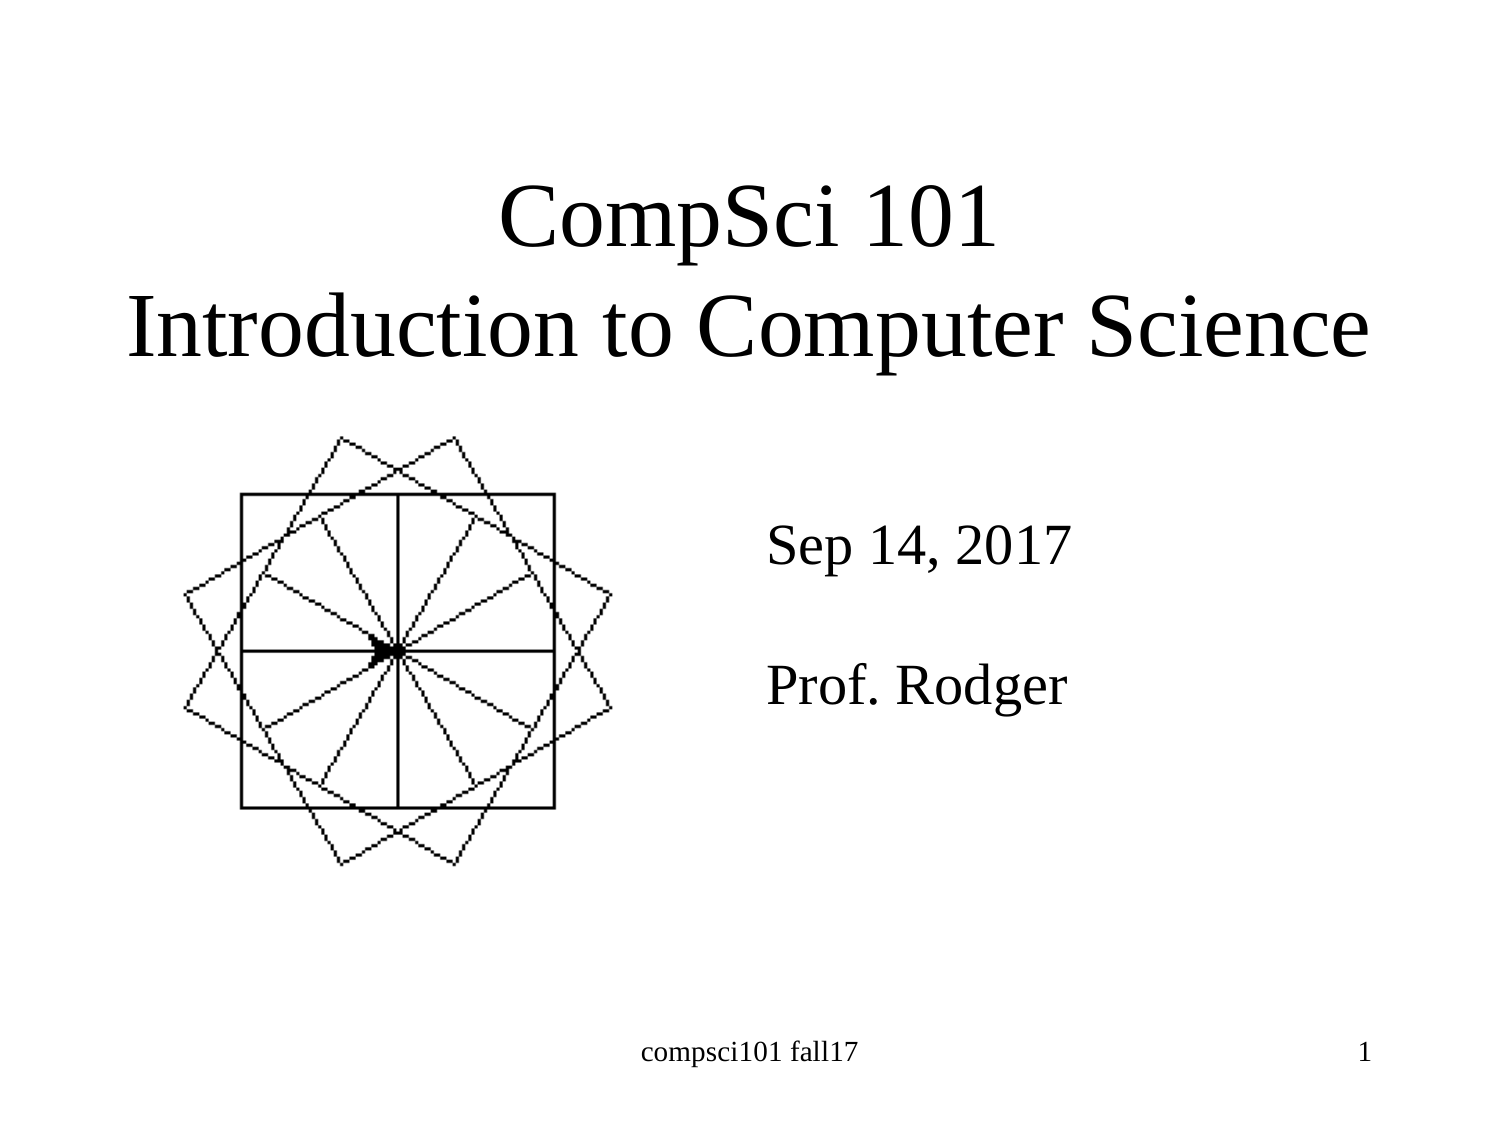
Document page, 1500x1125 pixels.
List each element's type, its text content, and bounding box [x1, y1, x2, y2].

title CompSci 101 Introduction to Computer Science [81, 102, 1419, 428]
slide_number 1 [1074, 1024, 1388, 1101]
footer compsci101 fall17 [512, 1024, 988, 1101]
text_box Sep 14, 2017 Prof. Rodger [751, 498, 1088, 724]
picture [137, 399, 662, 893]
